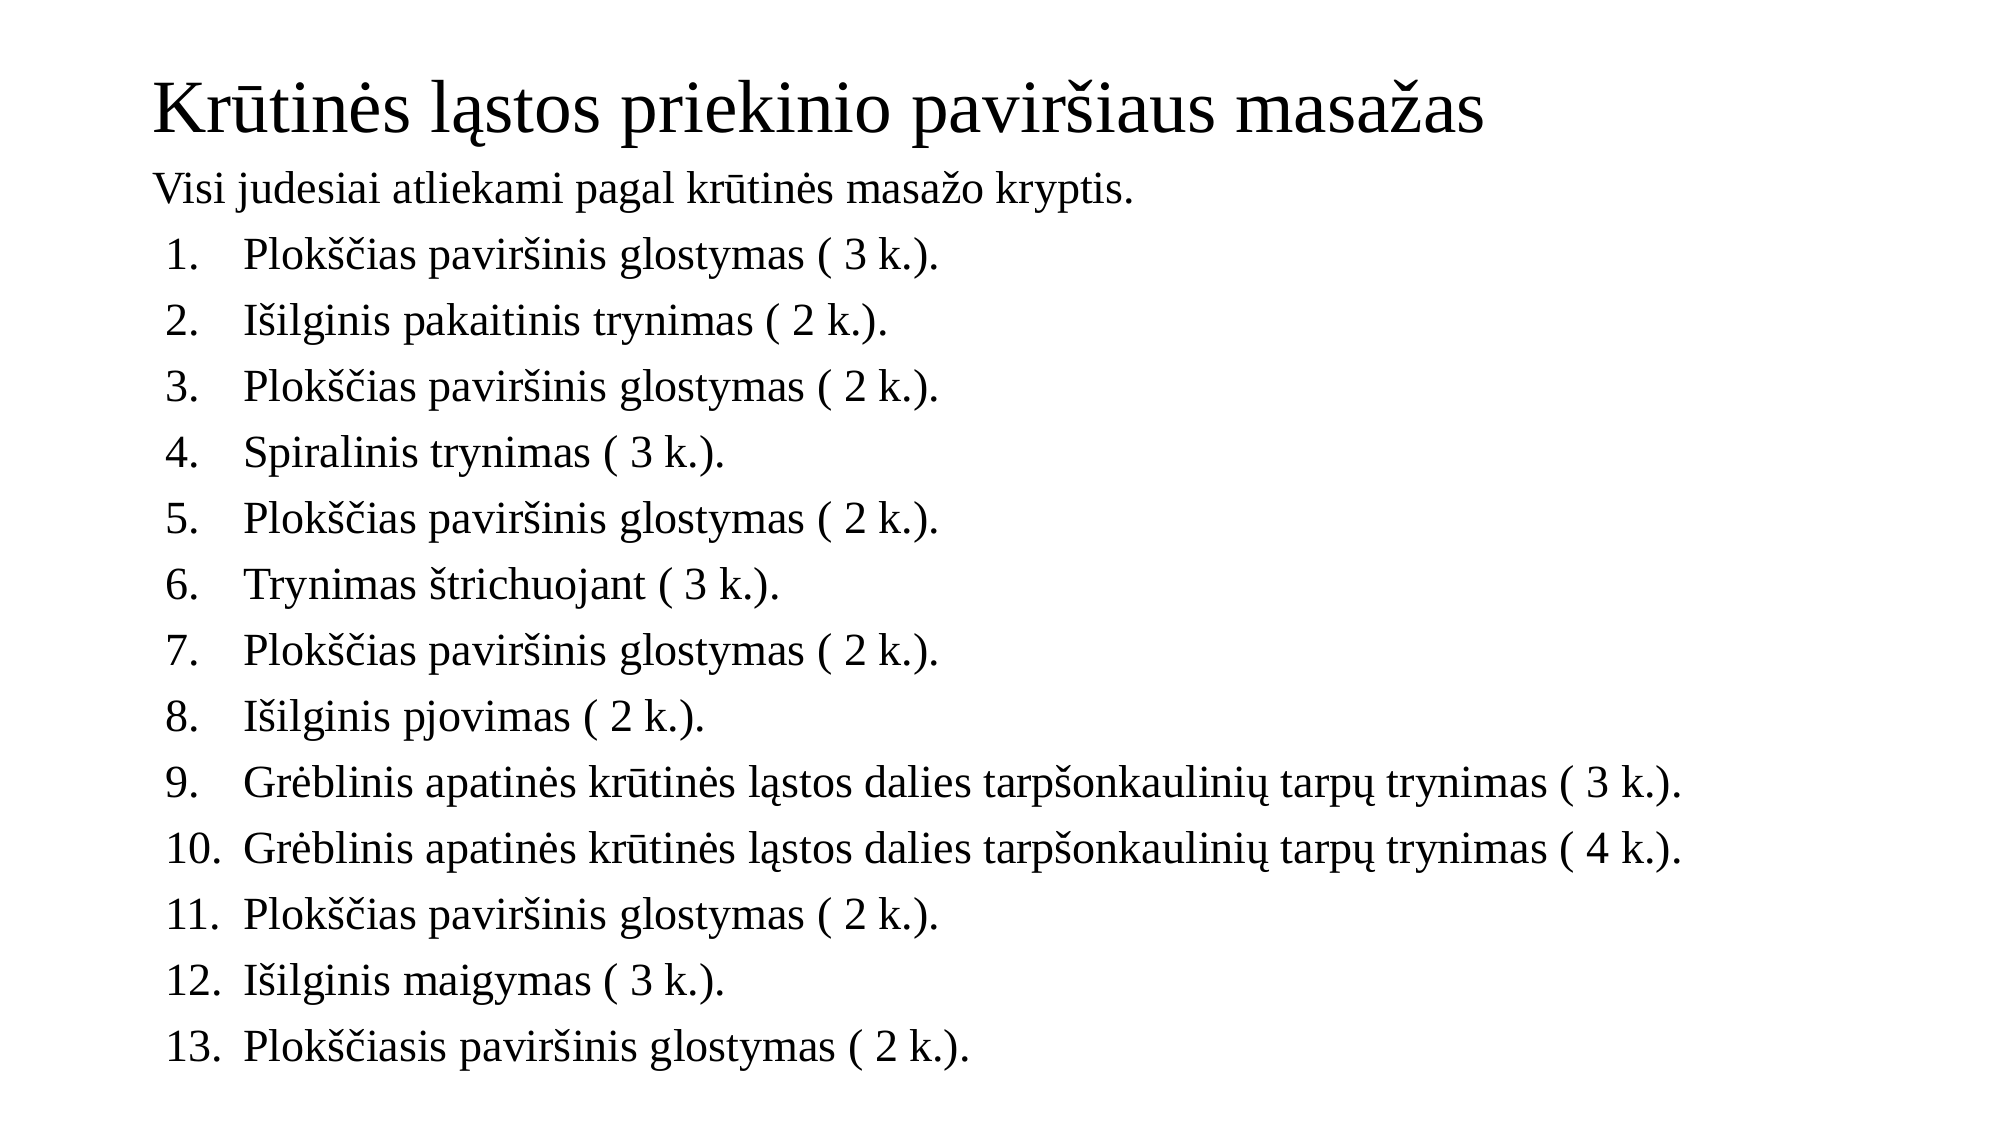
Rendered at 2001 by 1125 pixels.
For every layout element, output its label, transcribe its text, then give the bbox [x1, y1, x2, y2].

title Krūtinės ląstos priekinio paviršiaus masažas [137, 59, 1863, 156]
list Visi judesiai atliekami pagal krūtinės masažo kryptis. Plokščias paviršinis glostymas ( 3 k.). Išilginis pakaitinis trynimas ( 2 k.). Plokščias paviršinis glostymas ( 2 k.). Spiralinis trynimas ( 3 k.). Plokščias paviršinis glostymas ( 2 k.). Trynimas štrichuojant ( 3 k.). Plokščias paviršinis glostymas ( 2 k.). Išilginis pjovimas ( 2 k.). Grėblinis apatinės krūtinės ląstos dalies tarpšonkaulinių tarpų trynimas ( 3 k.). Grėblinis apatinės krūtinės ląstos dalies tarpšonkaulinių tarpų trynimas ( 4 k.). Plokščias paviršinis glostymas ( 2 k.). Išilginis maigymas ( 3 k.). Plokščiasis paviršinis glostymas ( 2 k.). [137, 156, 1863, 1090]
